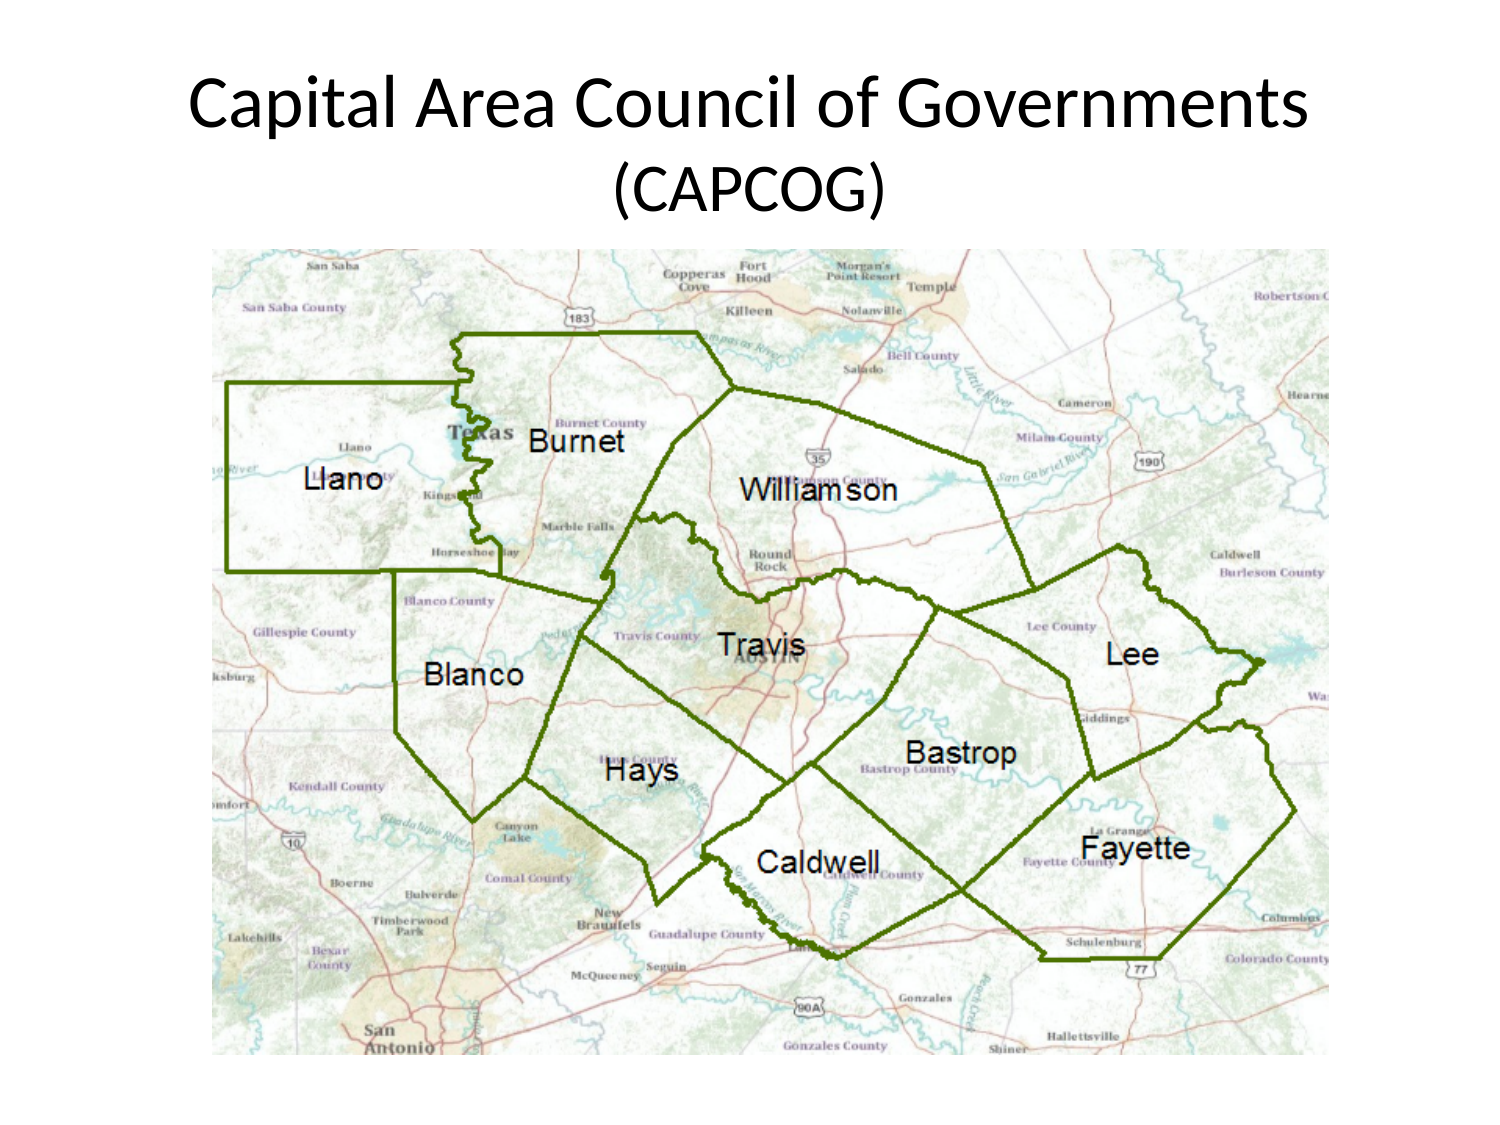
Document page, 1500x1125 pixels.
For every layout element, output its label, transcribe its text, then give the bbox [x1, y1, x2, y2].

title Capital Area Council of Governments (CAPCOG) [75, 45, 1425, 233]
picture [212, 249, 1329, 1055]
